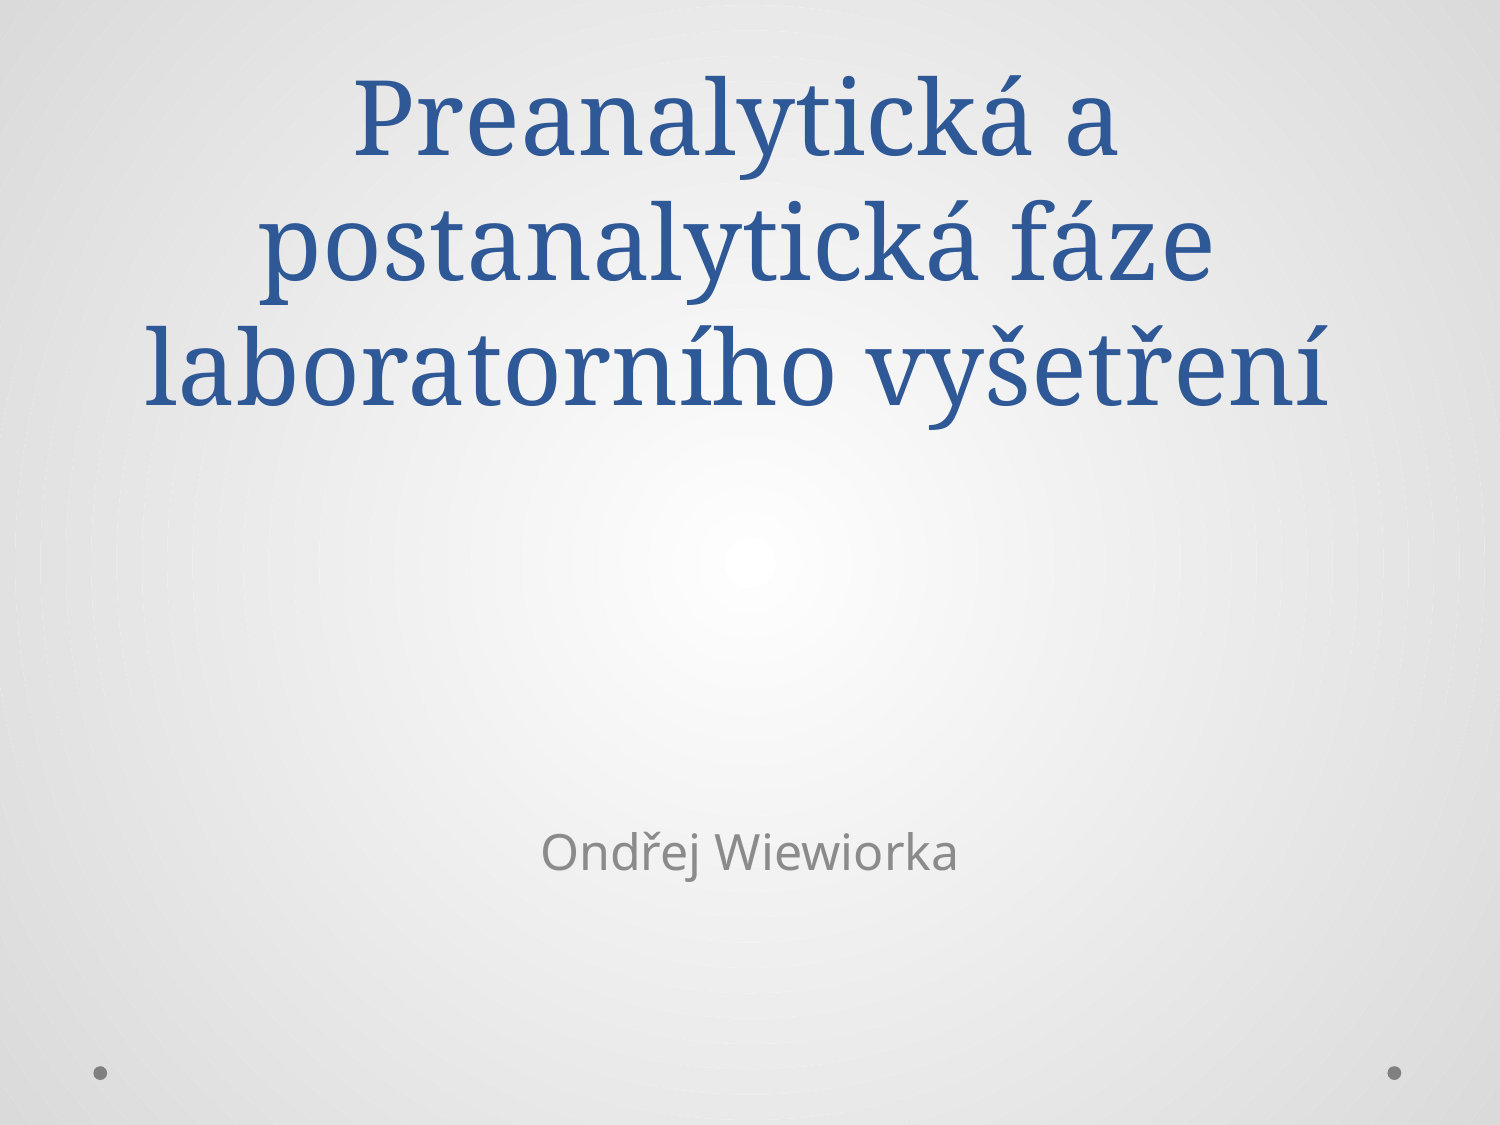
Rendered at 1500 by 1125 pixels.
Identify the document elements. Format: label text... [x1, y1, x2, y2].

title Preanalytická a postanalytická fáze laboratorního vyšetření [100, 66, 1376, 434]
subtitle Ondřej Wiewiorka [225, 812, 1275, 1013]
